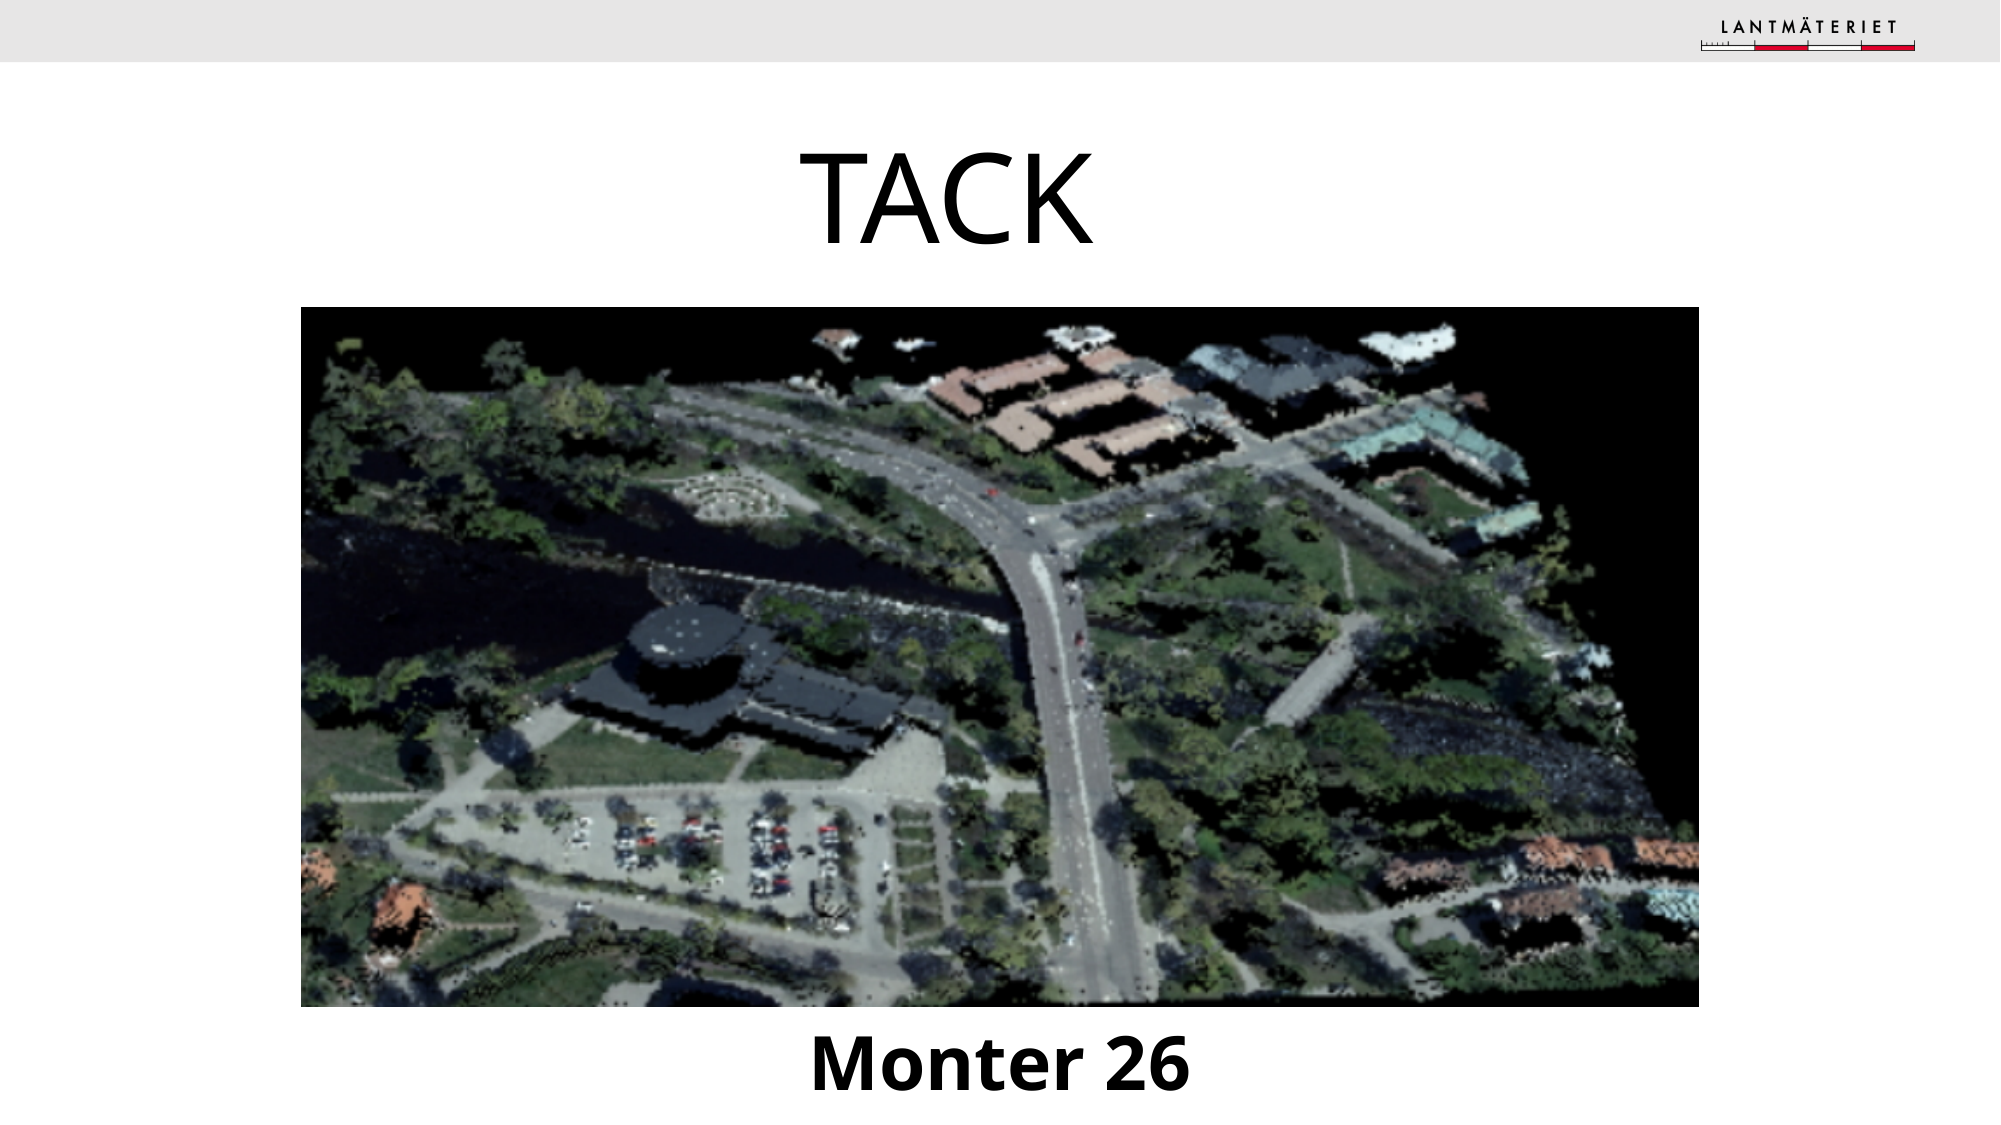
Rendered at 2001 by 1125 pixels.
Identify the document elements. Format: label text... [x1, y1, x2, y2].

text_box Monter 26 [717, 1015, 1283, 1125]
picture [1701, 17, 1915, 51]
title Tack [100, 118, 1826, 209]
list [301, 307, 1699, 1007]
